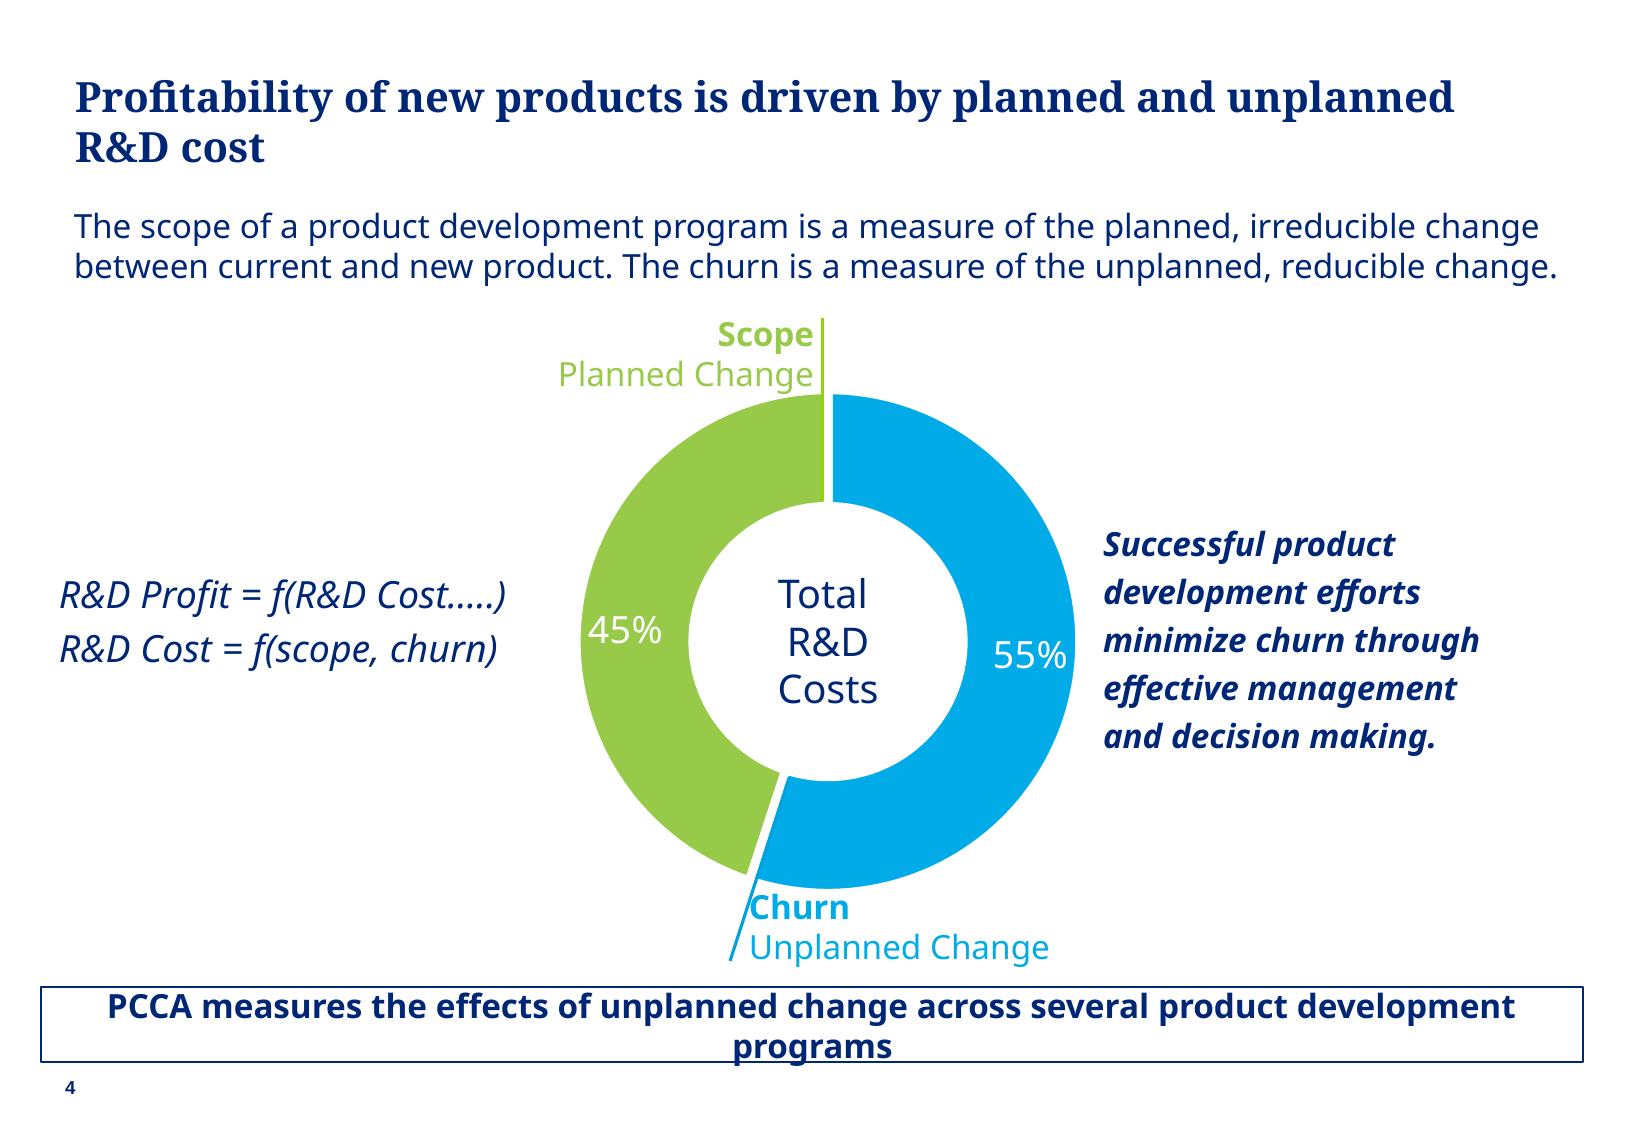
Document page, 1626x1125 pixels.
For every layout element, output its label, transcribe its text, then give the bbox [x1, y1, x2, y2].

text_box PCCA measures the effects of unplanned change across several product development programs [39, 985, 1586, 1064]
title Profitability of new products is driven by planned and unplanned R&D cost [74, 70, 1551, 126]
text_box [549, 305, 1091, 976]
list R&D Profit = f(R&D Cost…..) R&D Cost = f(scope, churn) [58, 537, 544, 696]
text_box Successful product development efforts minimize churn through effective management and decision making. [1094, 507, 1500, 763]
slide_number 4 [64, 1074, 95, 1099]
text_box The scope of a product development program is a measure of the planned, irreducible change between current and new product. The churn is a measure of the unplanned, reducible change. [58, 197, 1584, 293]
